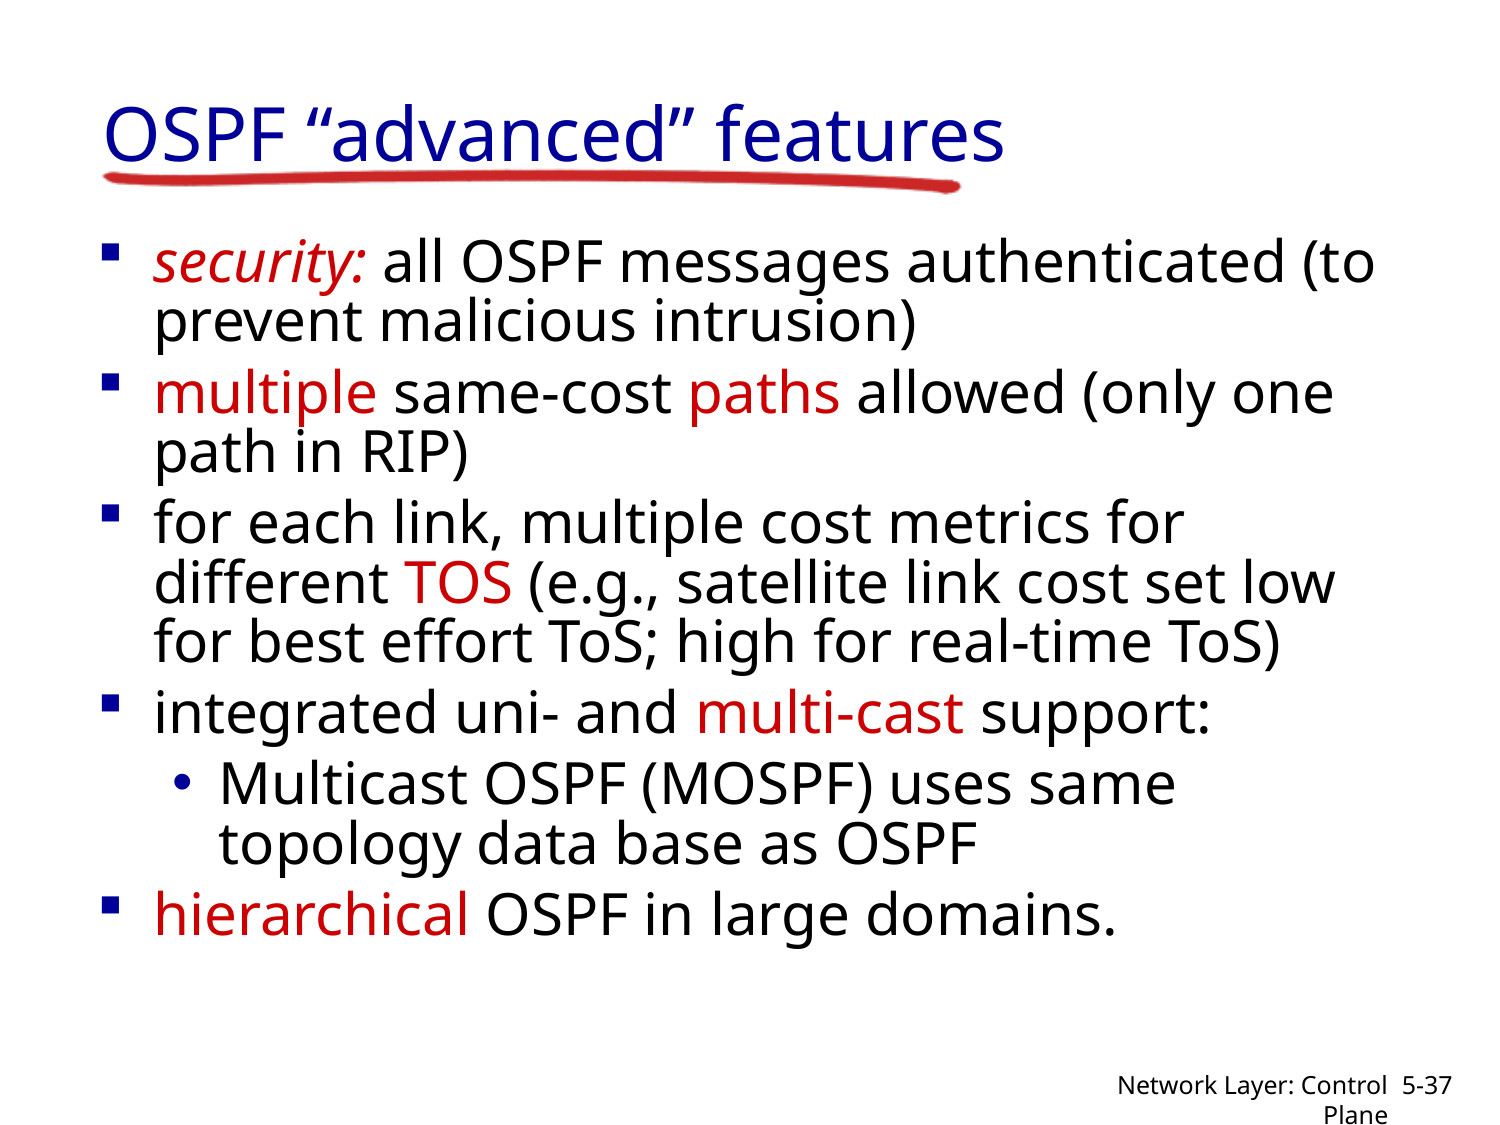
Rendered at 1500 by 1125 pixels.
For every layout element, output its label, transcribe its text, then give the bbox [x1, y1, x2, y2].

picture [99, 164, 972, 202]
title OSPF “advanced” features [87, 37, 1363, 225]
list security: all OSPF messages authenticated (to prevent malicious intrusion) multiple same-cost paths allowed (only one path in RIP) for each link, multiple cost metrics for different TOS (e.g., satellite link cost set low for best effort ToS; high for real-time ToS) integrated uni- and multi-cast support: Multicast OSPF (MOSPF) uses same topology data base as OSPF hierarchical OSPF in large domains. [82, 227, 1432, 1028]
footer Network Layer: Control Plane [1045, 1062, 1404, 1102]
slide_number 5-37 [1387, 1062, 1478, 1107]
